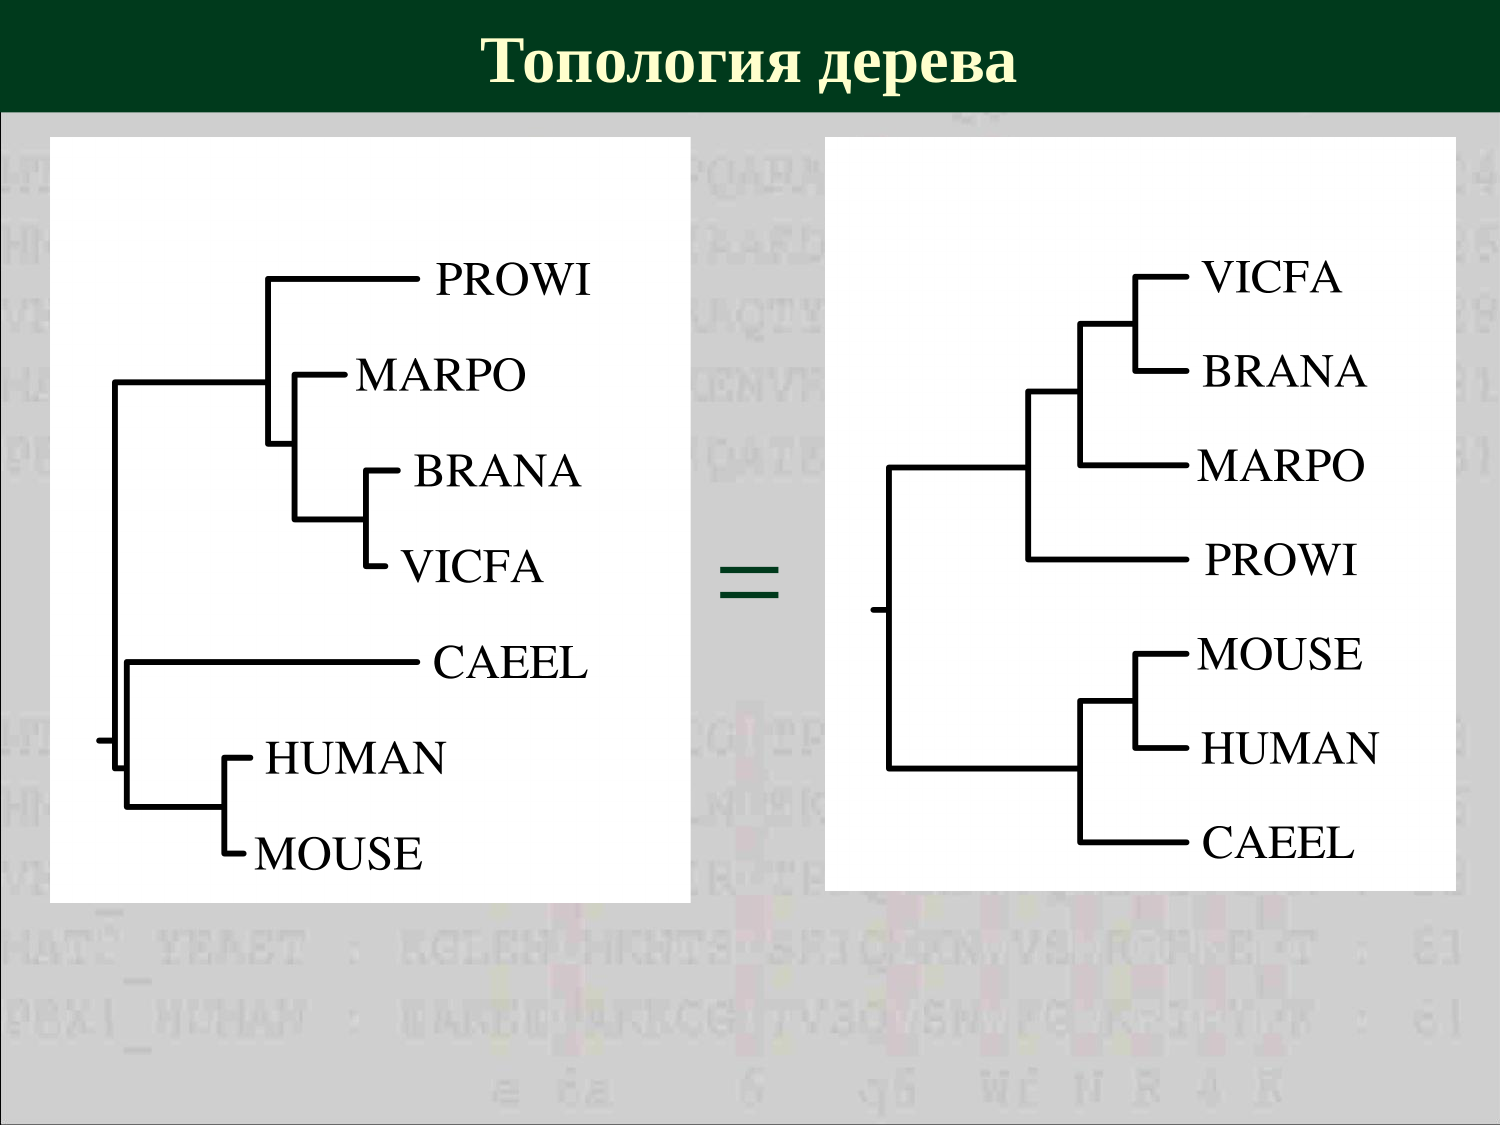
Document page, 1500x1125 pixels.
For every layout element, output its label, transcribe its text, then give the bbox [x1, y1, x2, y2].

picture [0, 113, 1500, 1125]
text_box [37, 837, 1450, 1125]
text_box = [694, 537, 819, 613]
text_box Топология дерева [0, 0, 1500, 113]
